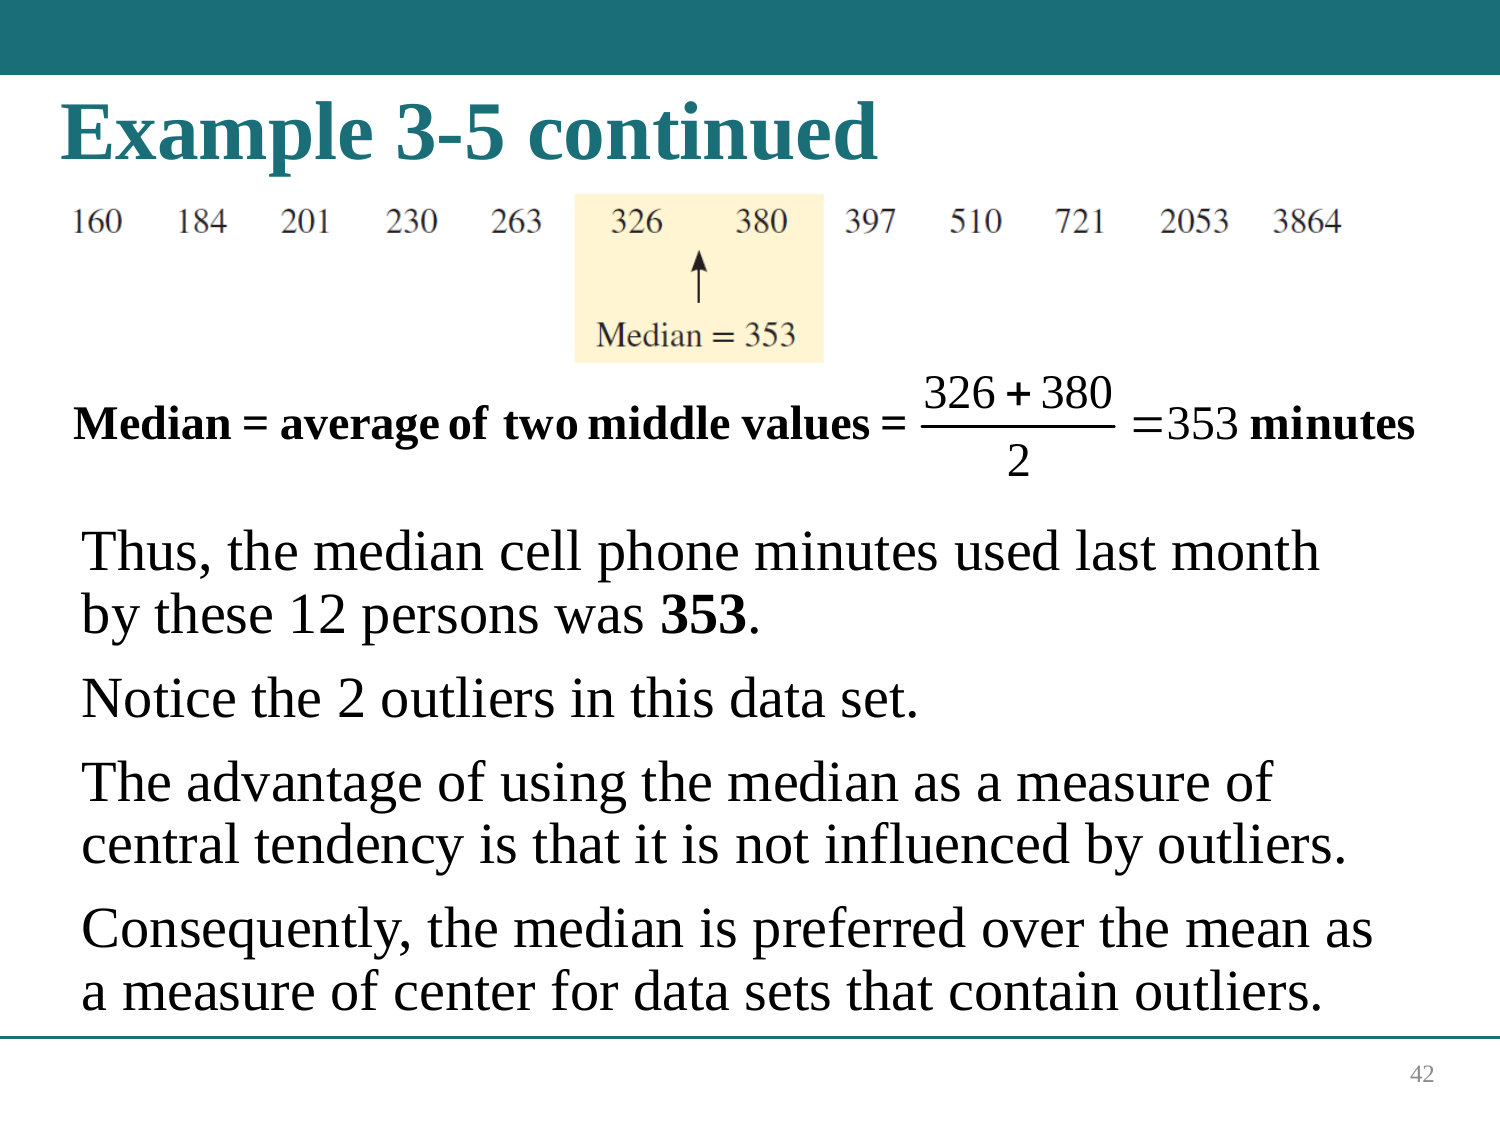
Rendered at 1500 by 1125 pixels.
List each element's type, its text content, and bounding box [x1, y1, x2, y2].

slide_number 42 [1059, 1042, 1450, 1103]
title Example 3-5 continued [45, 80, 1445, 218]
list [44, 179, 1356, 381]
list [70, 366, 1419, 481]
list Thus, the median cell phone minutes used last month by these 12 persons was 353. Notice the 2 outliers in this data set. The advantage of using the median as a measure of central tendency is that it is not influenced by outliers. Consequently, the median is preferred over the mean as a measure of center for data sets that contain outliers. [67, 512, 1406, 1043]
